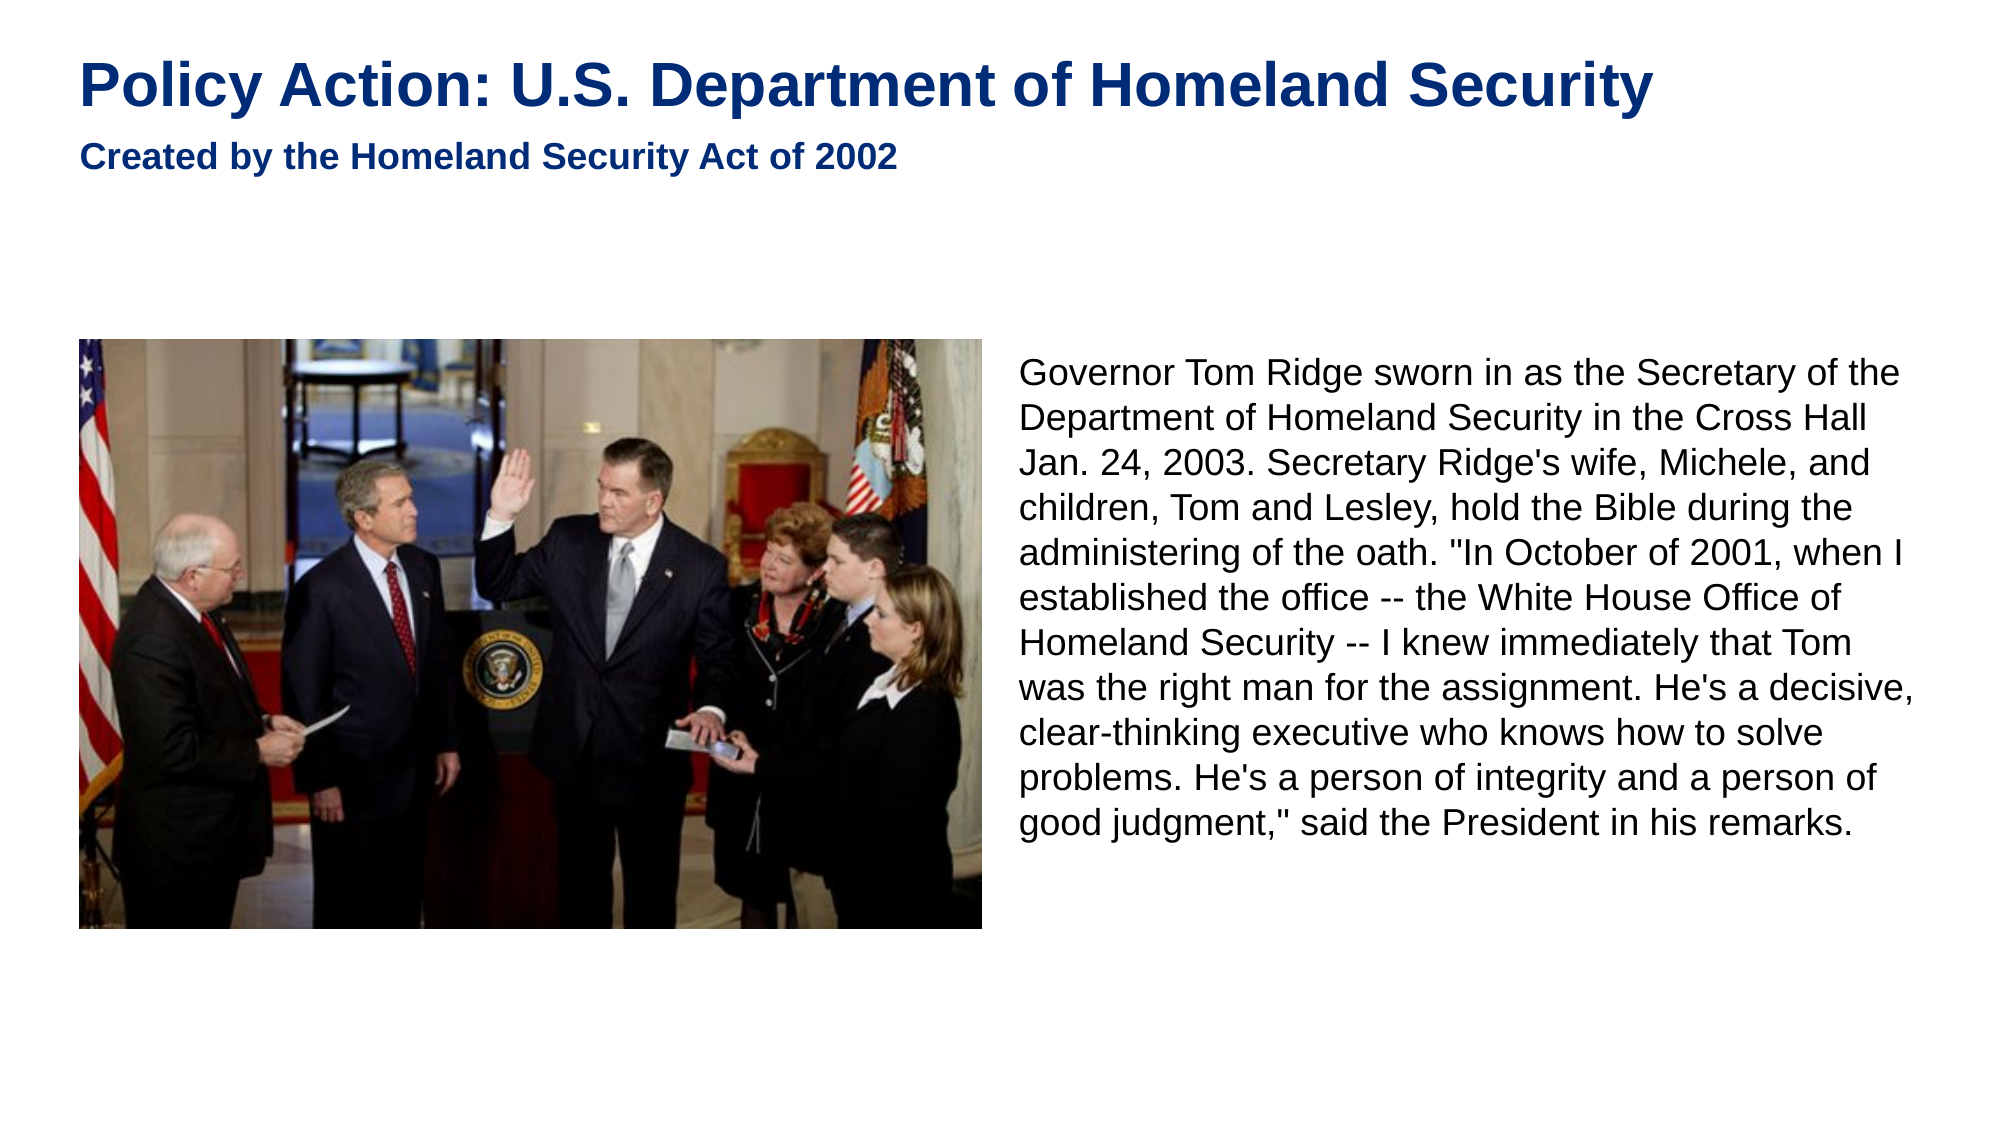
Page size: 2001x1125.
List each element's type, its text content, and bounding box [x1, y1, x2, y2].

title Policy Action: U.S. Department of Homeland Security [79, 58, 1921, 132]
list Governor Tom Ridge sworn in as the Secretary of the Department of Homeland Security in the Cross Hall Jan. 24, 2003. Secretary Ridge's wife, Michele, and children, Tom and Lesley, hold the Bible during the administering of the oath. "In October of 2001, when I established the office -- the White House Office of Homeland Security -- I knew immediately that Tom was the right man for the assignment. He's a decisive, clear-thinking executive who knows how to solve problems. He's a person of integrity and a person of good judgment," said the President in his remarks. [1018, 348, 1922, 1089]
list Created by the Homeland Security Act of 2002 [79, 132, 1922, 185]
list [79, 339, 982, 930]
